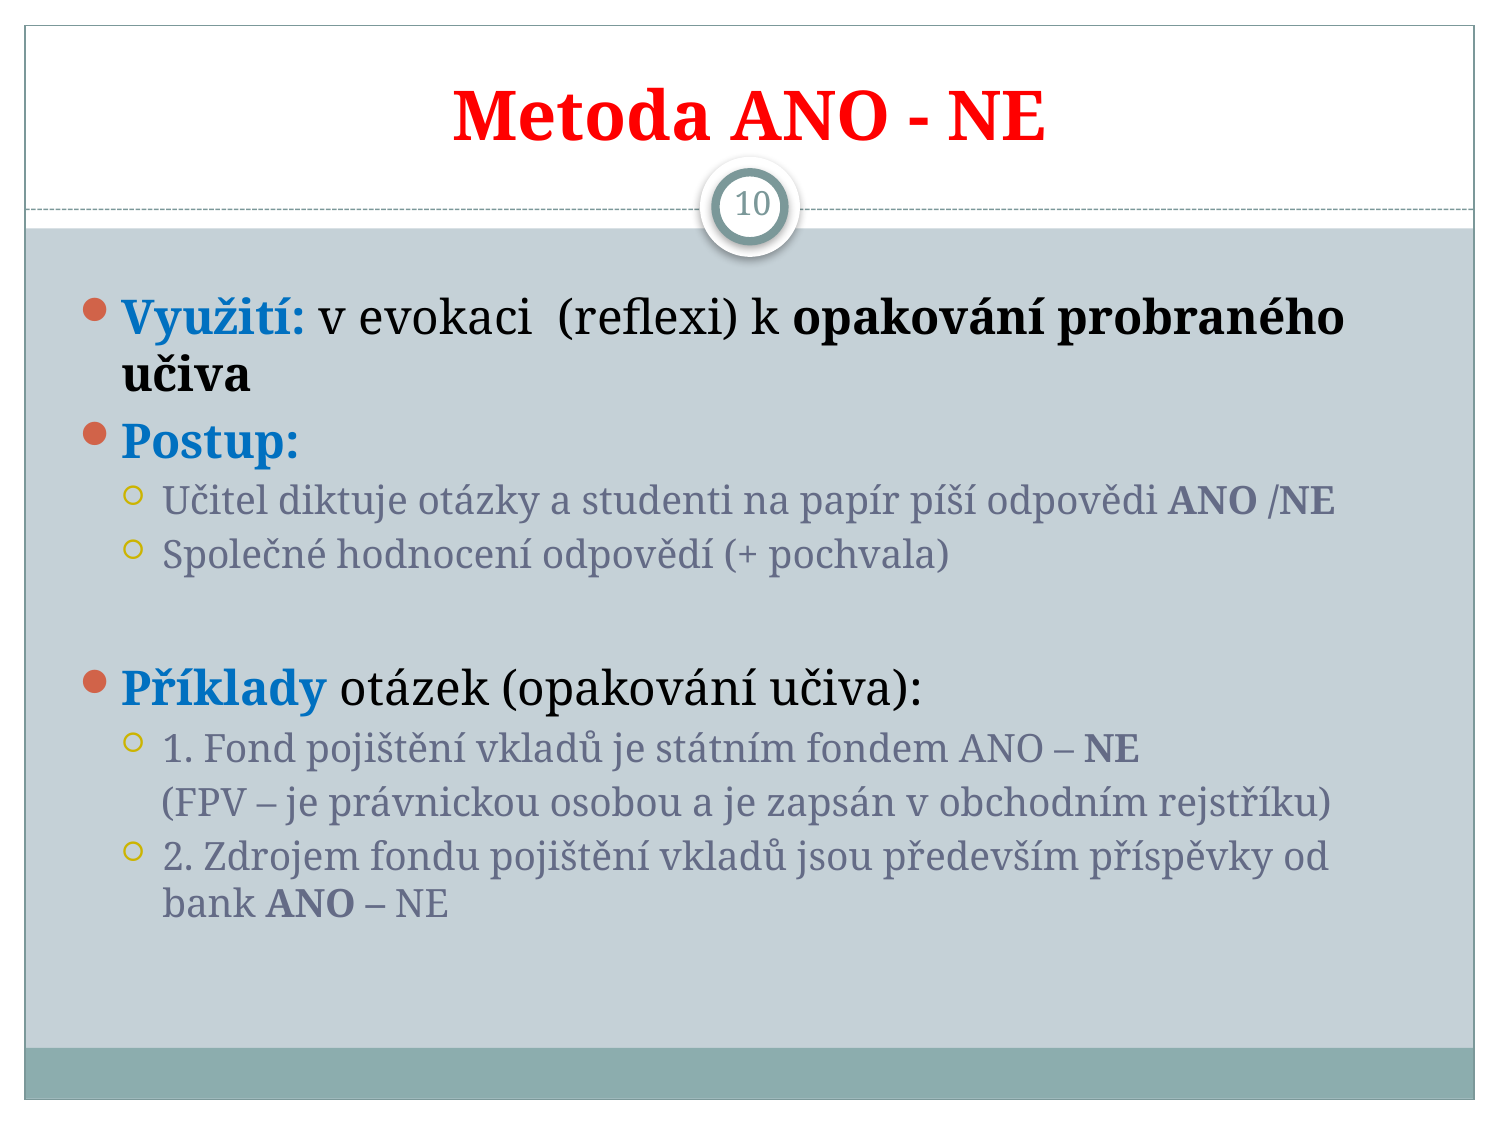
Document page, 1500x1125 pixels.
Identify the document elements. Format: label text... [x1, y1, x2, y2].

slide_number 10 [715, 168, 791, 241]
title Metoda ANO - NE [49, 37, 1450, 162]
list Využití: v evokaci (reflexi) k opakování probraného učiva Postup: Učitel diktuje otázky a studenti na papír píší odpovědi ANO /NE Společné hodnocení odpovědí (+ pochvala) Příklady otázek (opakování učiva): 1. Fond pojištění vkladů je státním fondem ANO – NE (FPV – je právnickou osobou a je zapsán v obchodním rejstříku) 2. Zdrojem fondu pojištění vkladů jsou především příspěvky od bank ANO – NE [64, 278, 1388, 1000]
